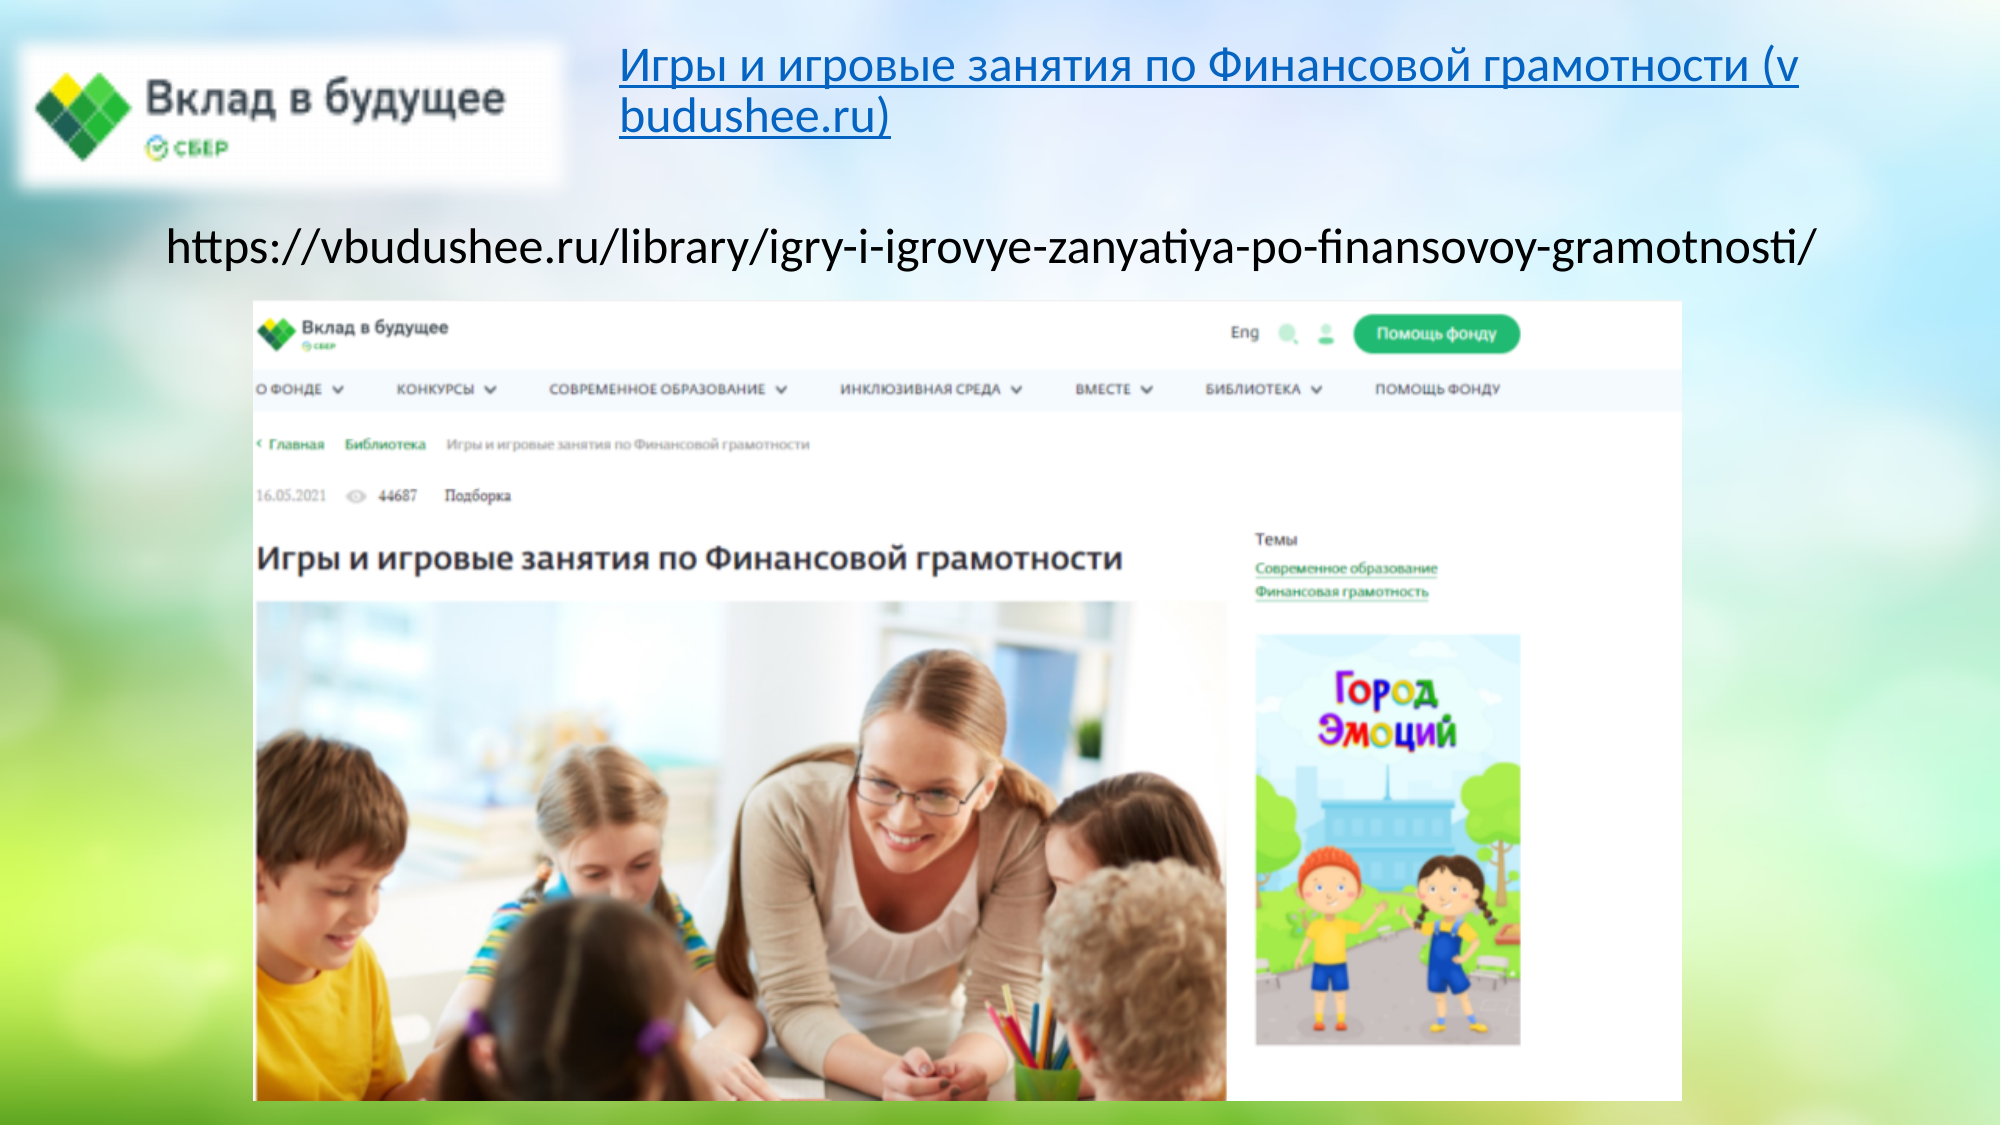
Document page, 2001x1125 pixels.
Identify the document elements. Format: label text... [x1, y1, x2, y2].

text_box Игры и игровые занятия по Финансовой грамотности (vbudushee.ru) [604, 24, 1830, 100]
picture [0, 0, 2001, 1125]
text_box https://vbudushee.ru/library/igry-i-igrovye-zanyatiya-po-finansovoy-gramotnosti/ [150, 206, 2000, 281]
